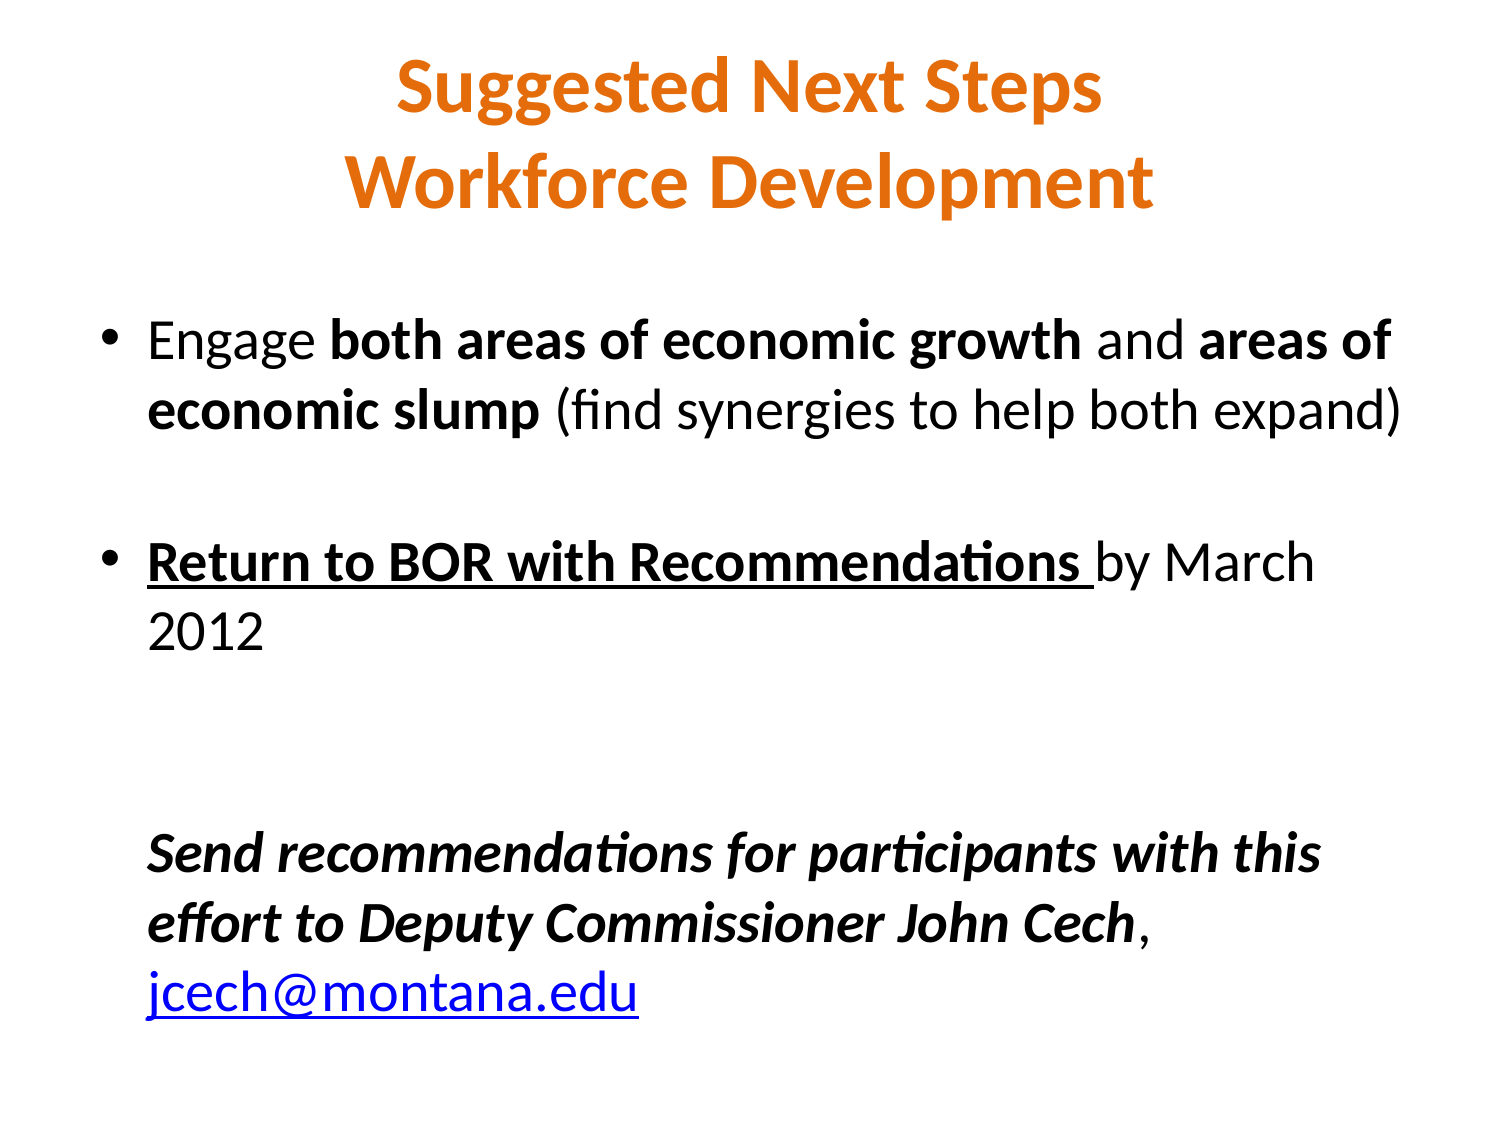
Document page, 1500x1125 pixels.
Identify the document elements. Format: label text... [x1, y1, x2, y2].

list Engage both areas of economic growth and areas of economic slump (find synergies to help both expand) Return to BOR with Recommendations by March 2012 Send recommendations for participants with this effort to Deputy Commissioner John Cech, jcech@montana.edu [75, 212, 1450, 1050]
title Suggested Next Steps Workforce Development [75, 24, 1425, 212]
